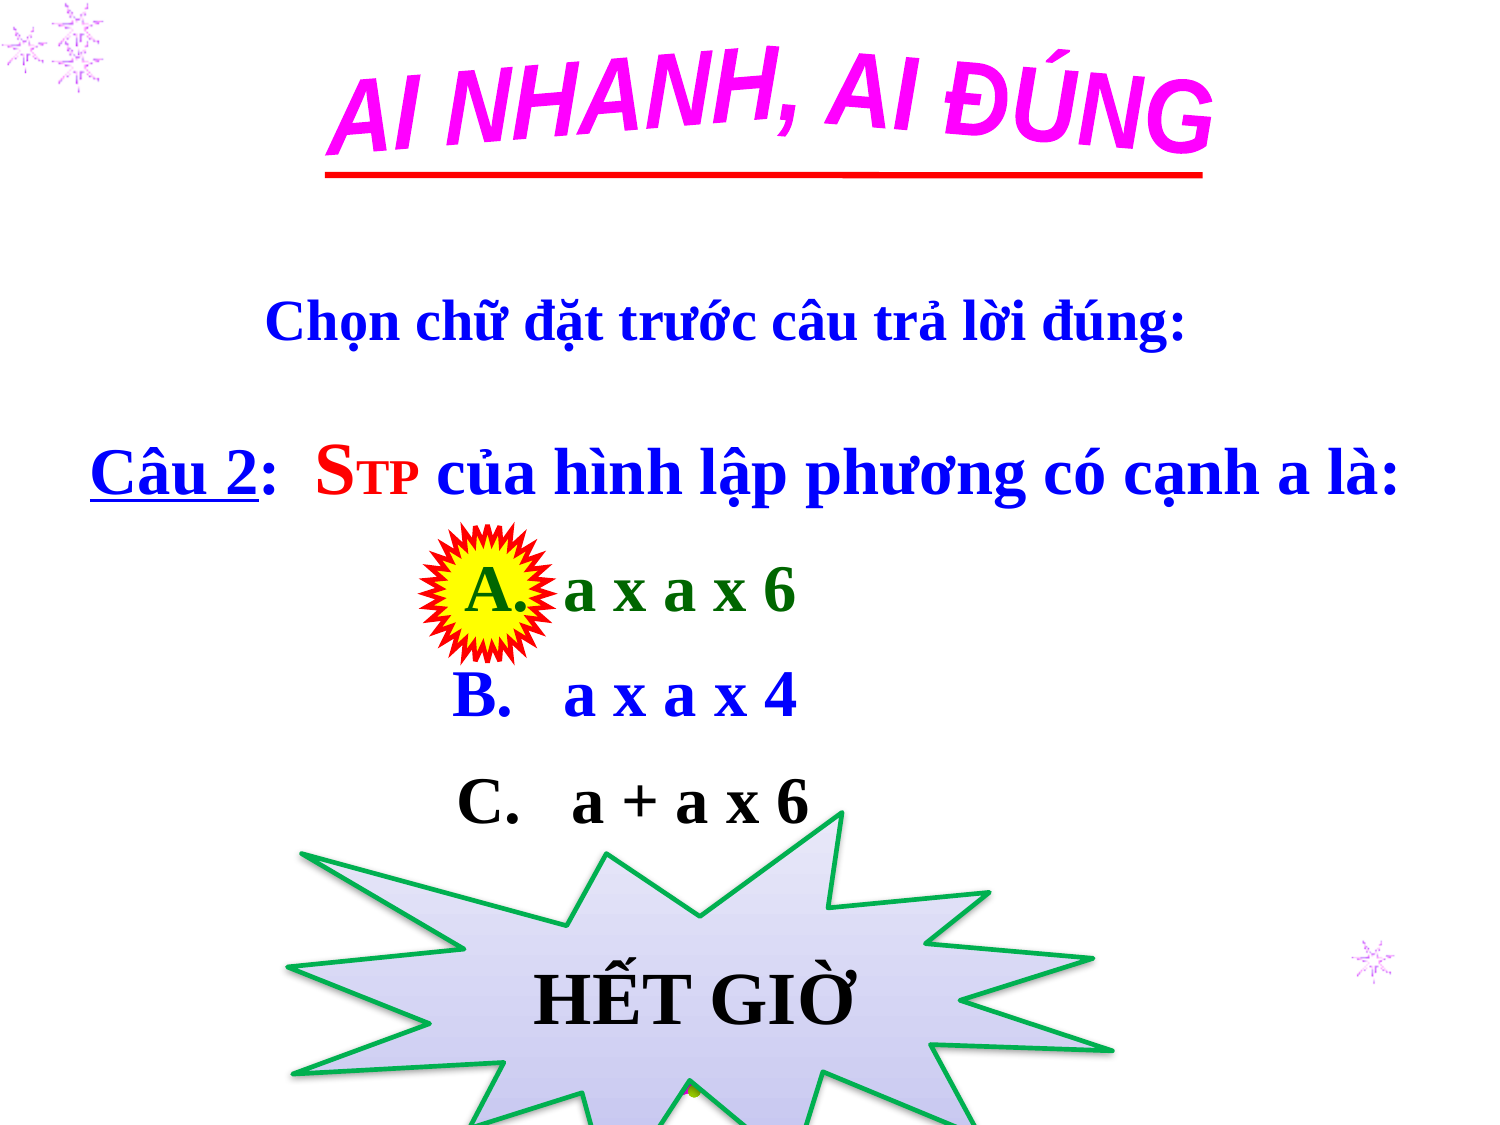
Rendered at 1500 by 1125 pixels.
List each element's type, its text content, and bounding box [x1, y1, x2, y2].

text_box B. a x a x 4 [437, 642, 859, 738]
text_box C. a + a x 6 [441, 749, 850, 845]
text_box Chọn chữ đặt trước câu trả lời đúng: [249, 275, 1400, 360]
text_box [463, 530, 469, 537]
text_box [474, 526, 481, 537]
text_box [484, 524, 491, 537]
picture [1349, 937, 1444, 1021]
text_box [494, 526, 501, 537]
text_box [506, 530, 512, 537]
text_box HẾT GIỜ [286, 811, 1114, 1125]
picture [0, 0, 163, 138]
text_box [425, 545, 532, 642]
text_box A. a x a x 6 [450, 537, 847, 633]
text_box Câu 2: STP của hình lập phương có cạnh a là: [74, 412, 1425, 518]
